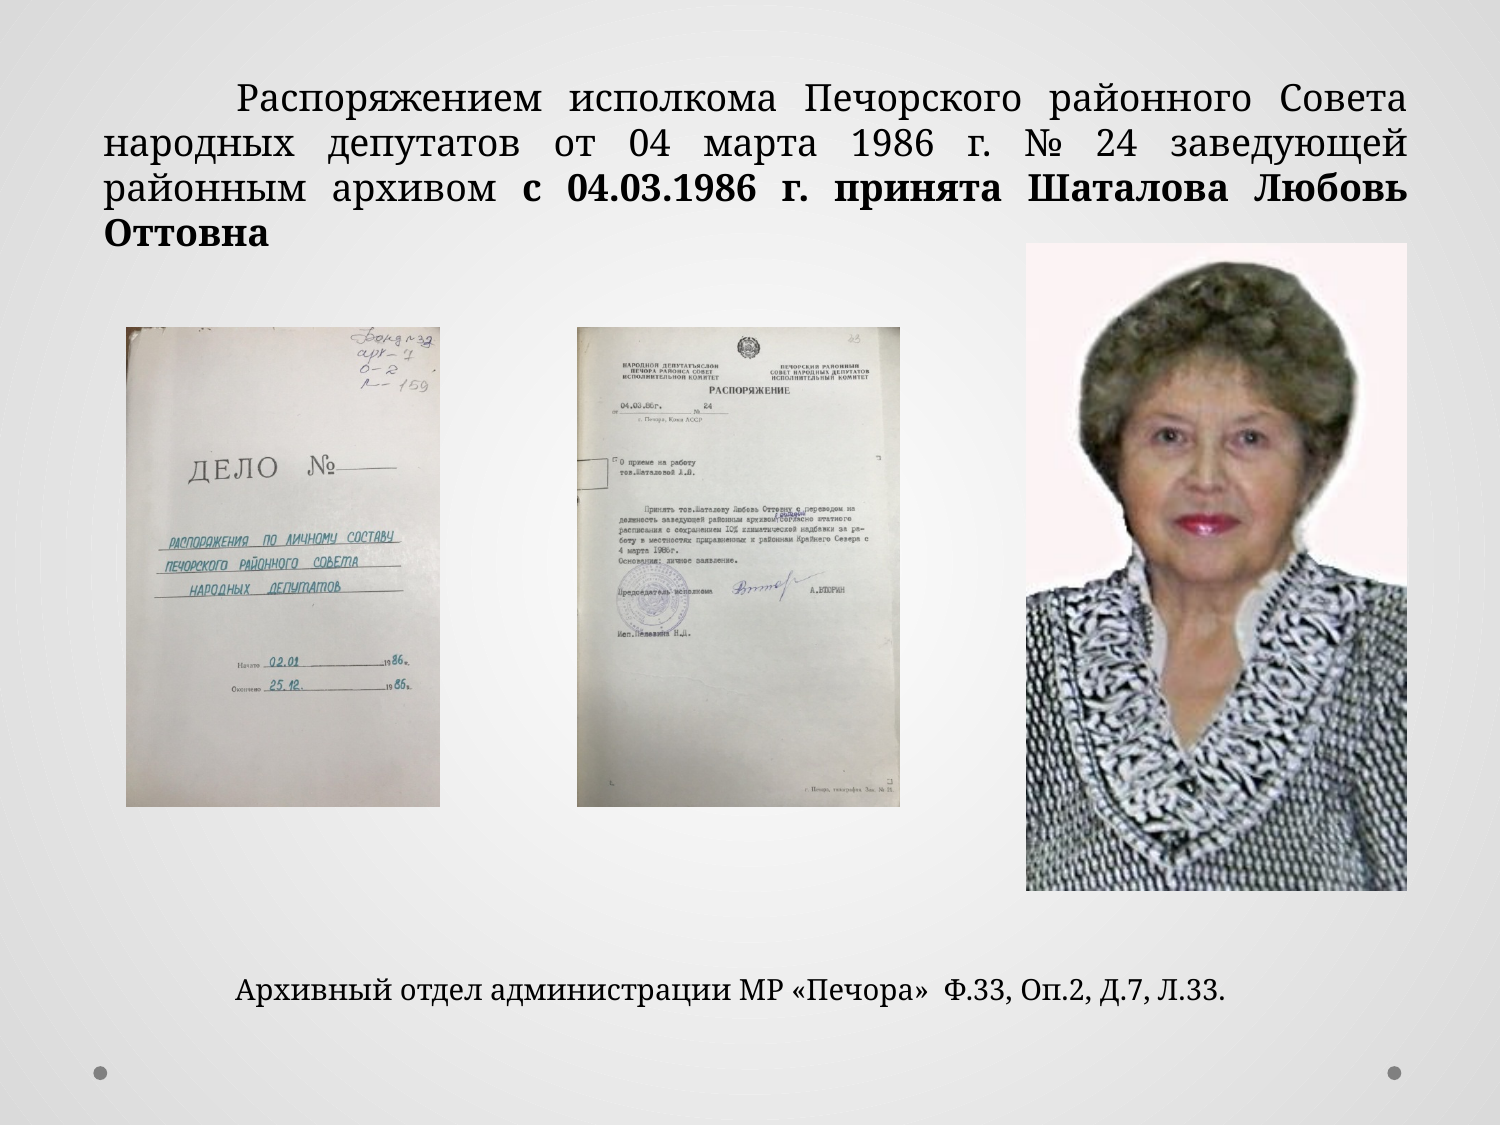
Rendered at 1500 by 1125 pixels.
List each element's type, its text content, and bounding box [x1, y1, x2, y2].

text_box Распоряжением исполкома Печорского районного Совета народных депутатов от 04 марта 1986 г. № 24 заведующей районным архивом с 04.03.1986 г. принята Шаталова Любовь Оттовна [88, 66, 1424, 262]
picture [1026, 243, 1408, 891]
picture [576, 327, 900, 807]
text_box Архивный отдел администрации МР «Печора» Ф.33, Оп.2, Д.7, Л.33. [129, 964, 1332, 1049]
picture [125, 327, 440, 807]
